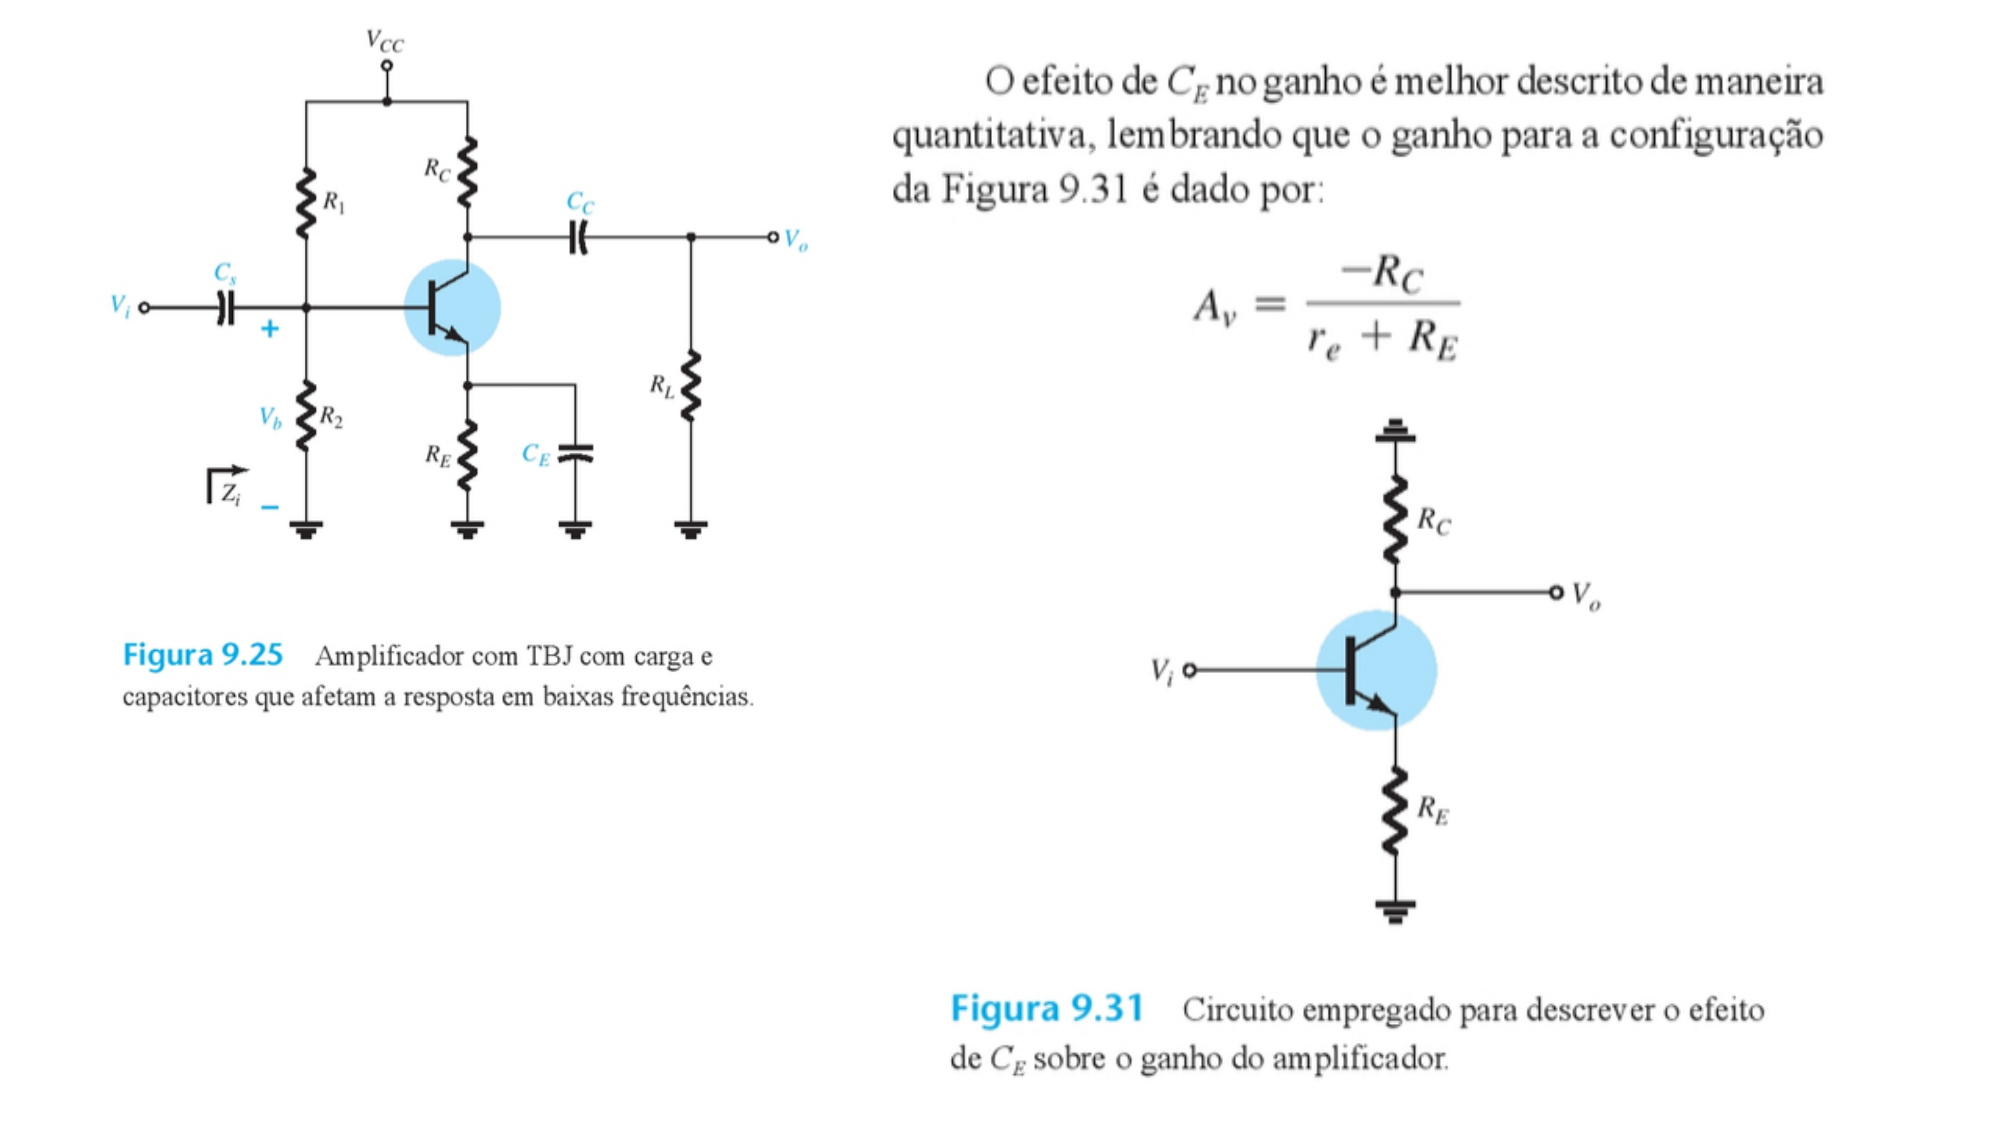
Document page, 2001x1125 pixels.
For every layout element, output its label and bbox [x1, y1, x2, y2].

picture [865, 32, 1856, 393]
picture [63, 12, 811, 563]
picture [933, 408, 1789, 1093]
picture [104, 623, 769, 737]
